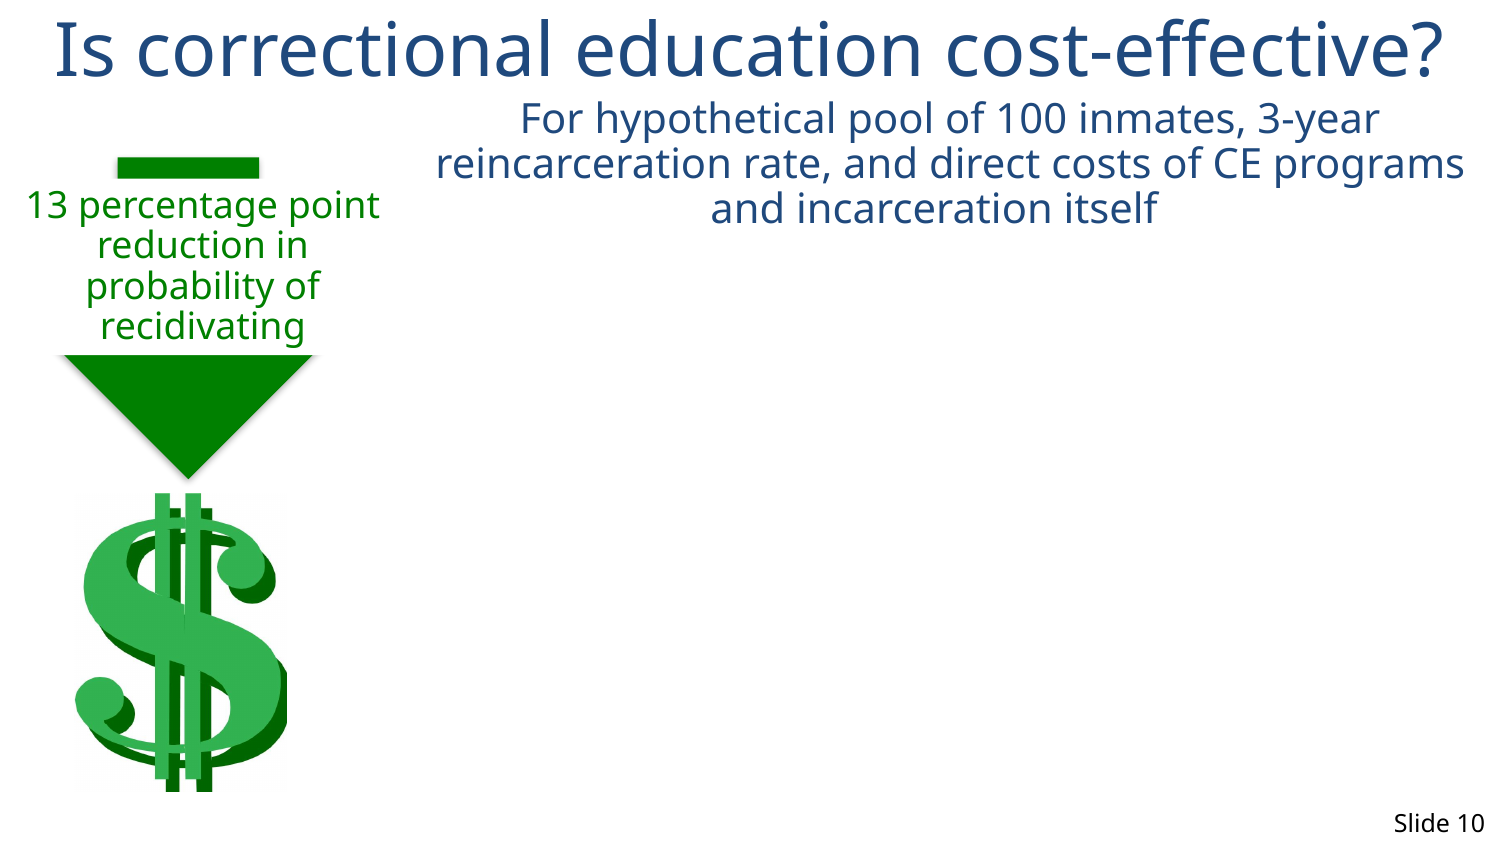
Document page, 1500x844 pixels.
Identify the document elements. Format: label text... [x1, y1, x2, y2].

text_box 13 percentage point reduction in probability of recidivating [0, 178, 406, 356]
text_box For hypothetical pool of 100 inmates, 3-year reincarceration rate, and direct costs of CE programs and incarceration itself [400, 90, 1500, 240]
text_box [64, 356, 313, 480]
picture [73, 493, 287, 792]
title Is correctional education cost-effective? [0, 0, 1500, 134]
text_box [116, 156, 260, 178]
